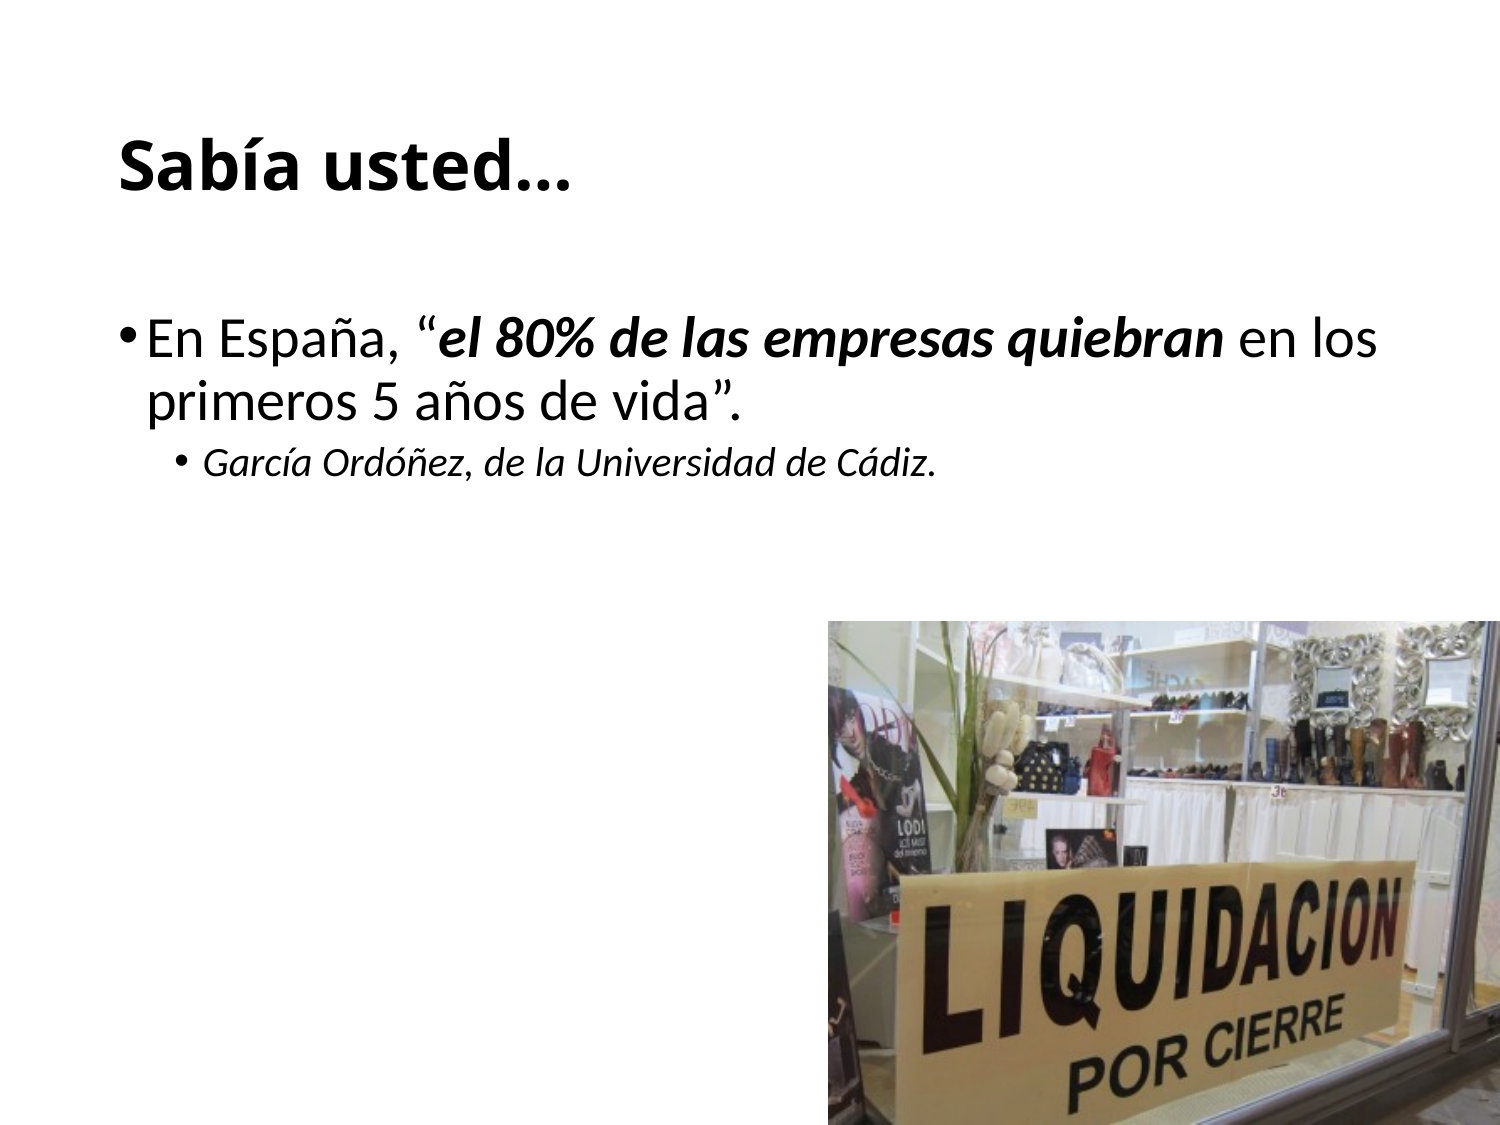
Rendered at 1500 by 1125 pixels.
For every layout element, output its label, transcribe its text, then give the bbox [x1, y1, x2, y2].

list En España, “el 80% de las empresas quiebran en los primeros 5 años de vida”. García Ordóñez, de la Universidad de Cádiz. [103, 299, 1397, 1014]
picture [828, 621, 1500, 1125]
title Sabía usted… [103, 59, 1397, 278]
